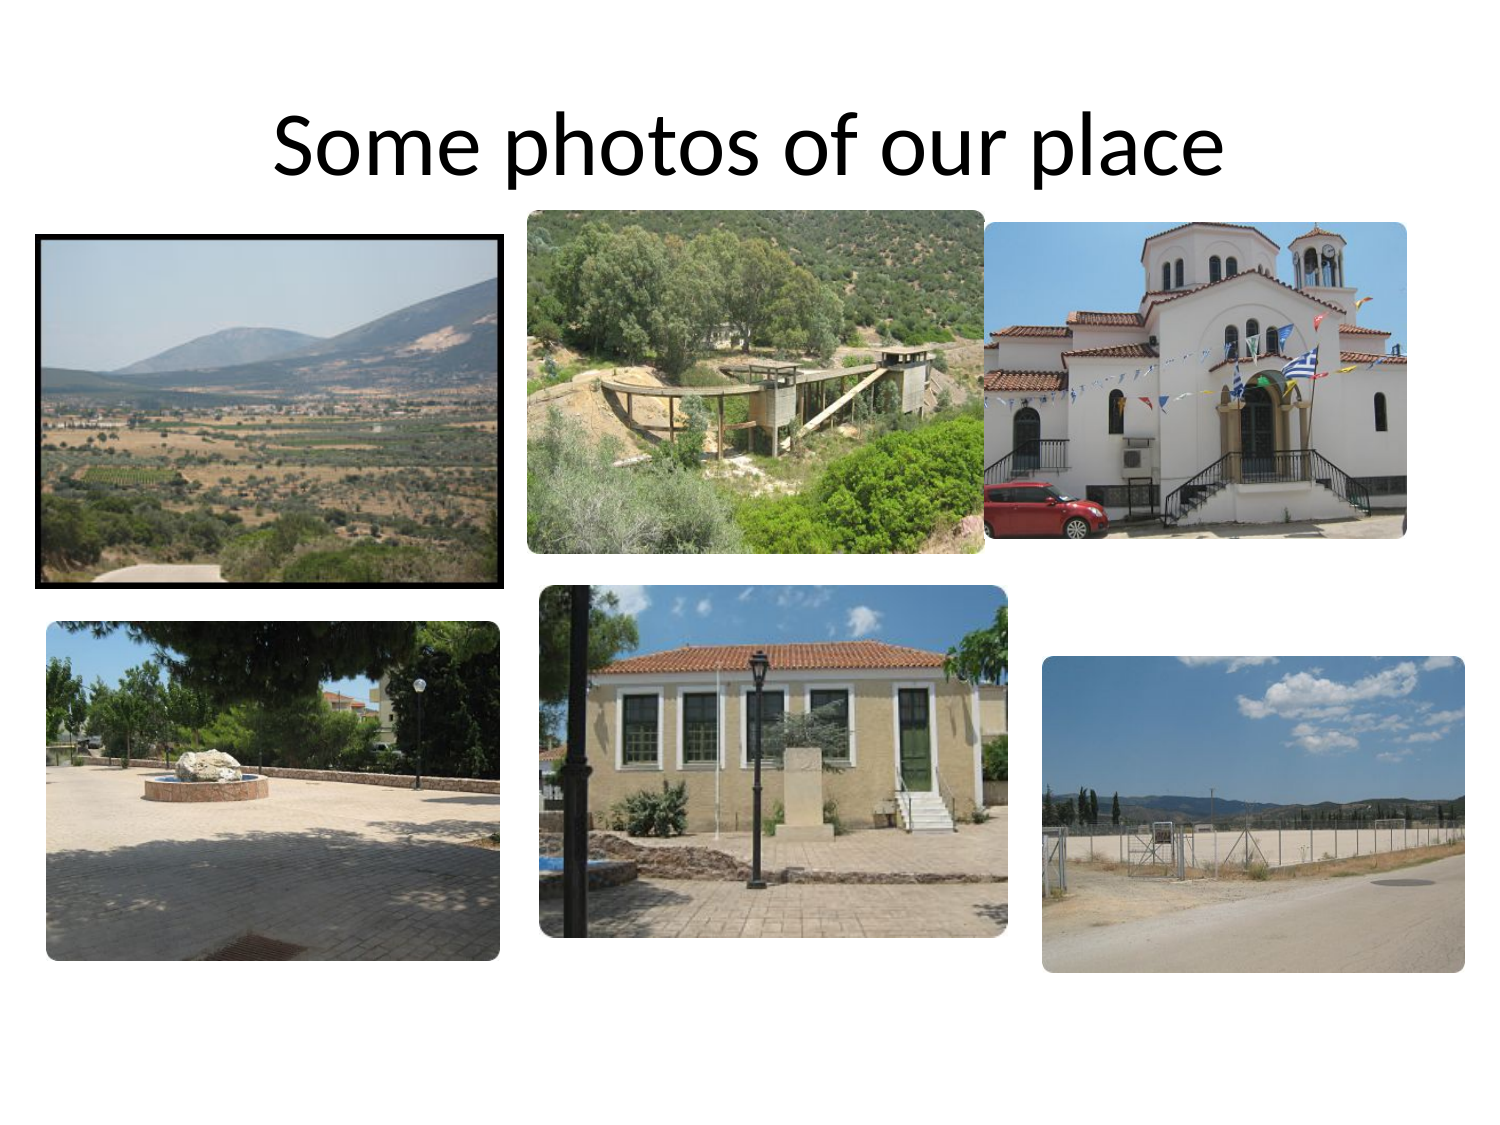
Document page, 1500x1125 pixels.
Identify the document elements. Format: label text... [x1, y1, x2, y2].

picture [46, 620, 501, 962]
picture [538, 585, 1008, 938]
picture [1042, 655, 1466, 973]
picture [527, 210, 1407, 554]
title Some photos of our place [75, 45, 1425, 233]
picture [34, 234, 505, 590]
